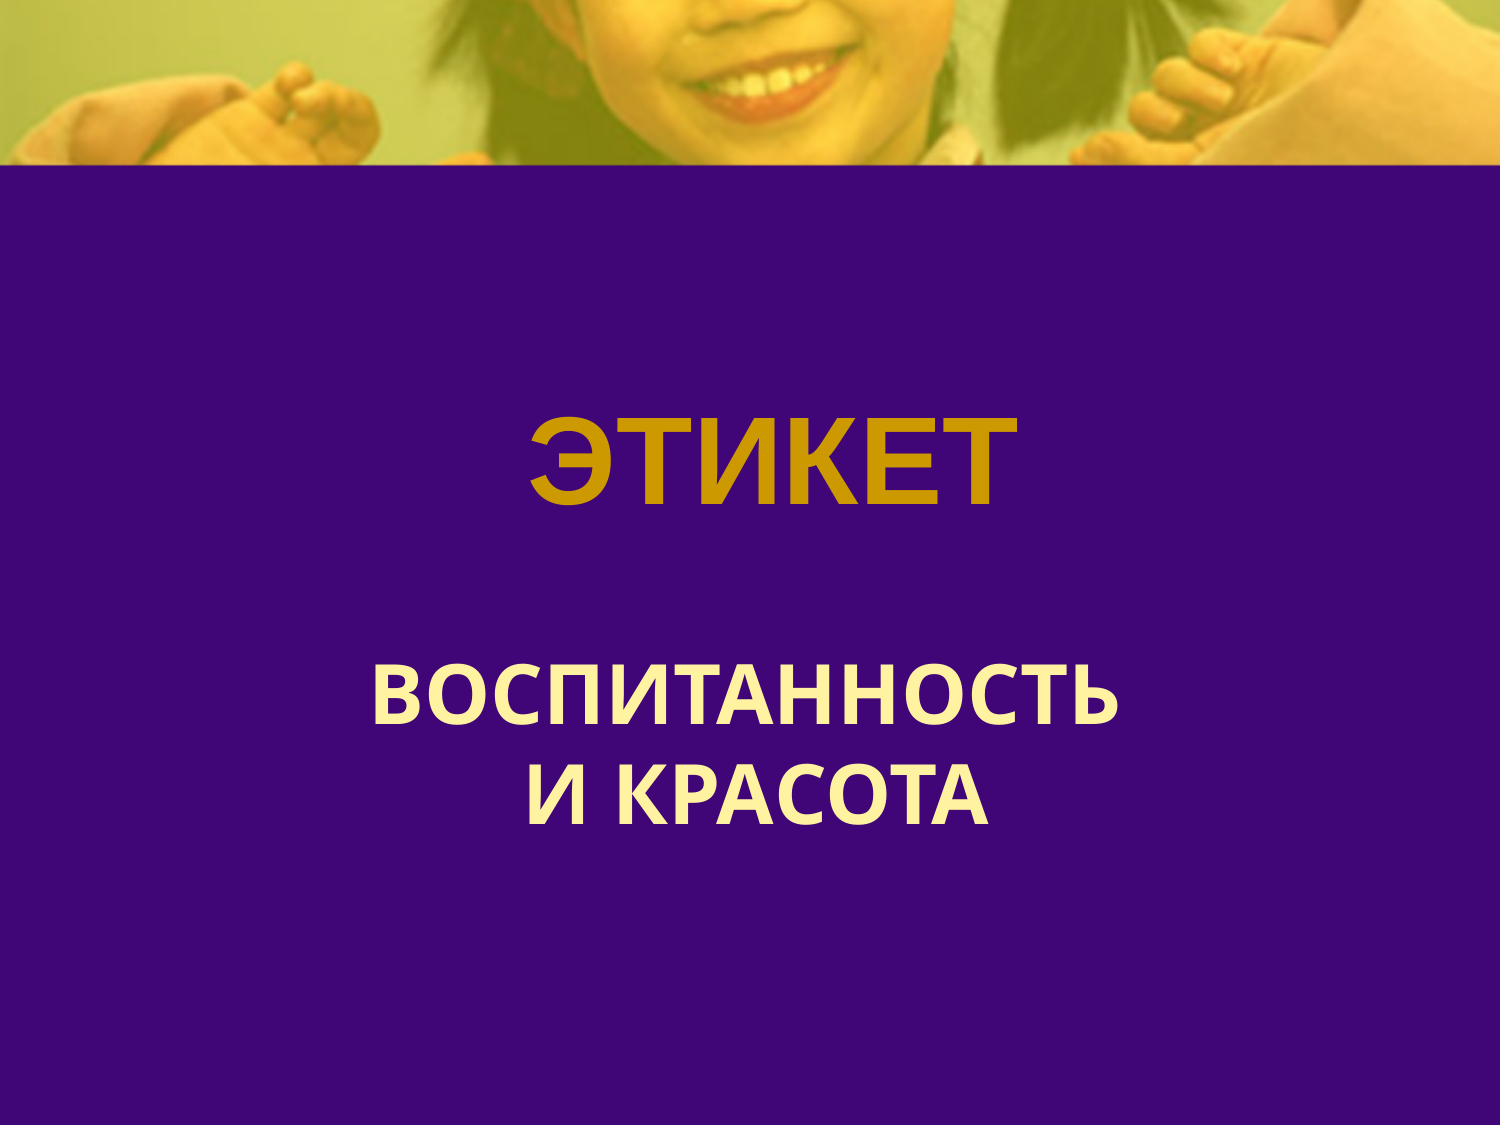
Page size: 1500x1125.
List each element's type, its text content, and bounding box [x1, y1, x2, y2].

list ЭТИКЕТ [135, 290, 1411, 538]
picture [0, 0, 1500, 1125]
title воспитанность и красота [118, 633, 1394, 947]
